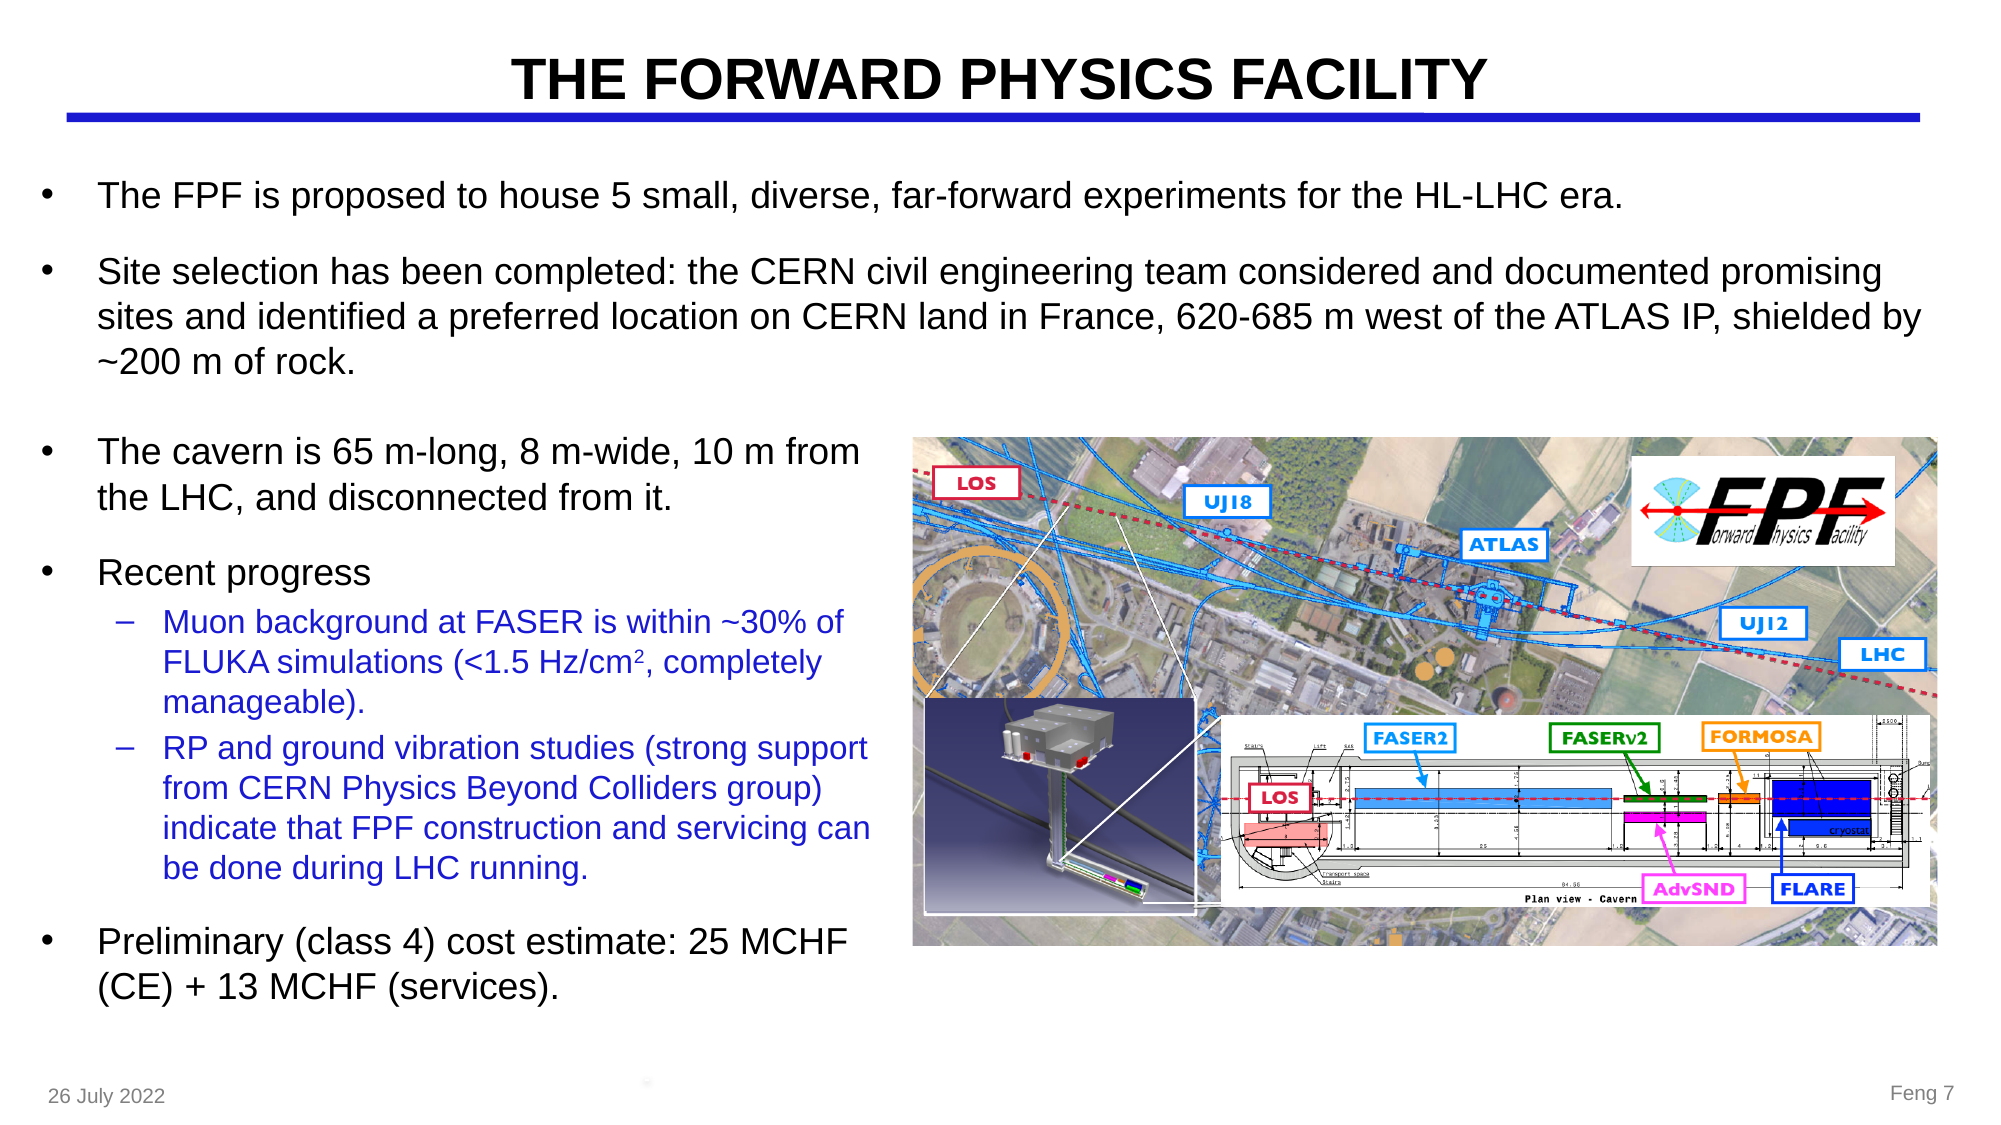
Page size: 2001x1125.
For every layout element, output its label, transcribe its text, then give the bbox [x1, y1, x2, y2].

picture [912, 437, 1938, 947]
title THE FORWARD PHYSICS FACILITY [249, 40, 1750, 113]
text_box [1059, 716, 1221, 862]
text_box The FPF is proposed to house 5 small, diverse, far-forward experiments for the HL-LHC era. Site selection has been completed: the CERN civil engineering team considered and documented promising sites and identified a preferred location on CERN land in France, 620-685 m west of the ATLAS IP, shielded by ~200 m of rock. [25, 163, 1950, 363]
list The cavern is 65 m-long, 8 m-wide, 10 m from the LHC, and disconnected from it. Recent progress Muon background at FASER is within ~30% of FLUKA simulations (<1.5 Hz/cm2, completely manageable). RP and ground vibration studies (strong support from CERN Physics Beyond Colliders group) indicate that FPF construction and servicing can be done during LHC running. Preliminary (class 4) cost estimate: 25 MCHF (CE) + 13 MCHF (services). [25, 420, 896, 1013]
